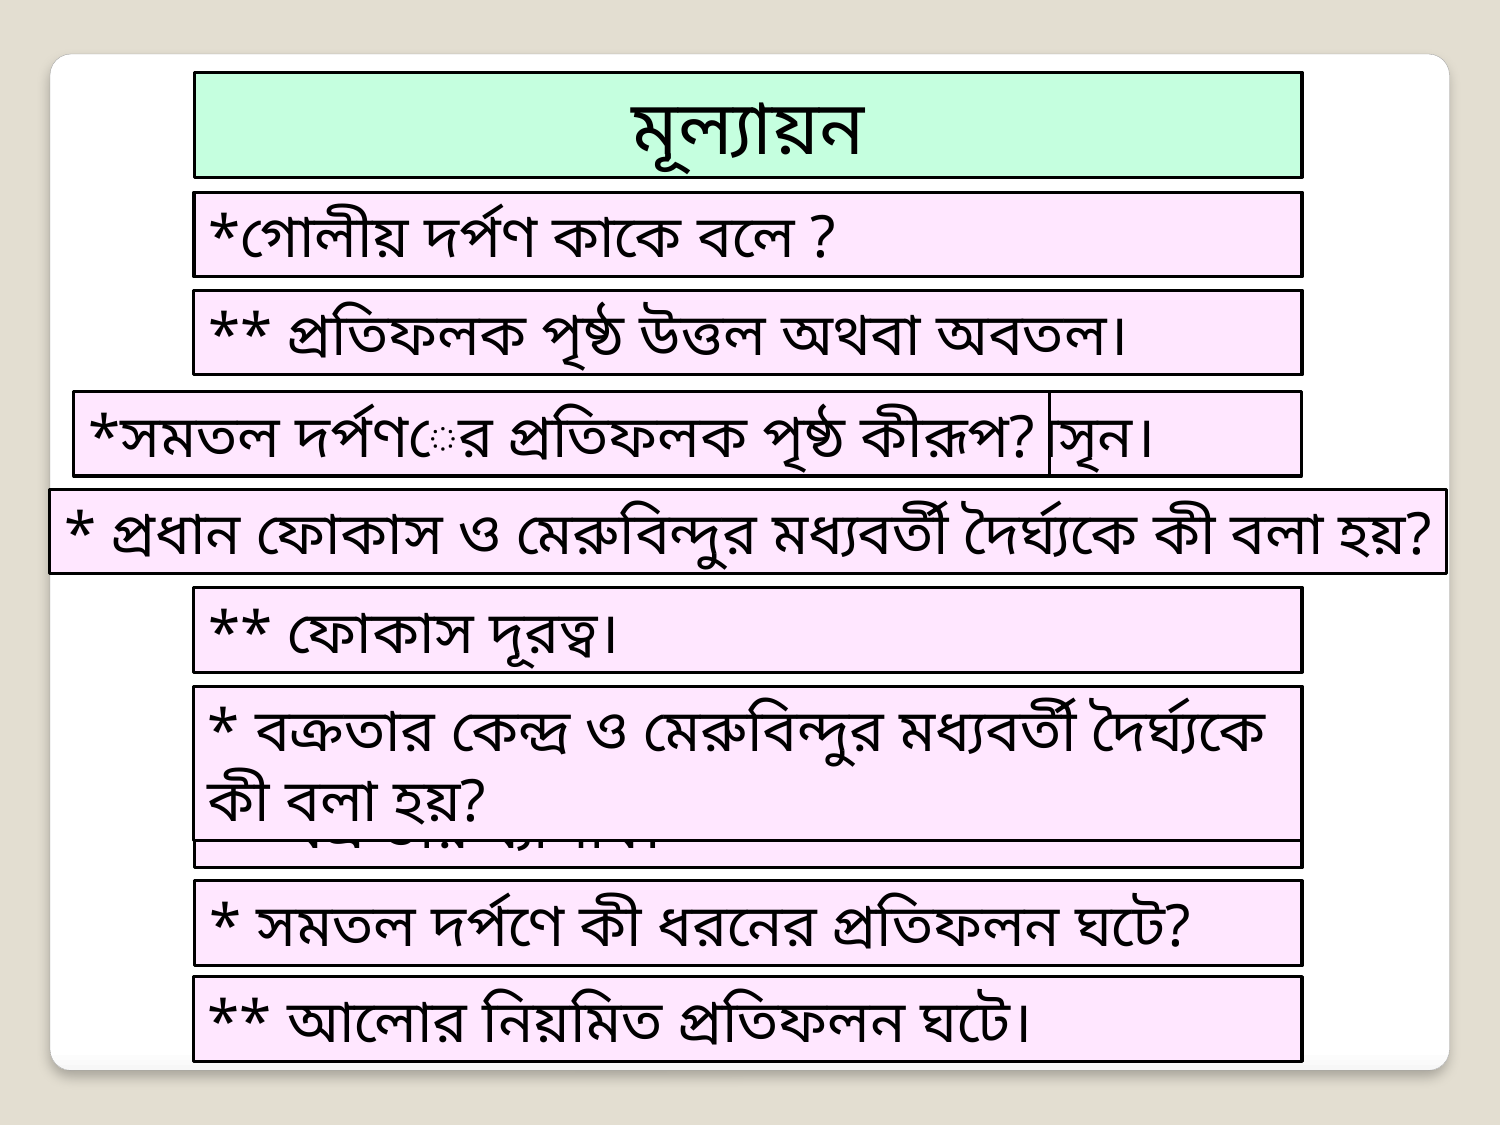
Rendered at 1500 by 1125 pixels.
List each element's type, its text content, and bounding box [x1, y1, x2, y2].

text_box * বক্রতার কেন্দ্র ও মেরুবিন্দুর মধ্যবর্তী দৈর্ঘ্যকে কী বলা হয়? [193, 686, 1302, 841]
text_box *গোলীয় দর্পণ কাকে বলে ? [193, 192, 1303, 277]
text_box * সমতল দর্পণে কী ধরনের প্রতিফলন ঘটে? [194, 880, 1303, 966]
text_box ** মসৃন। [1050, 391, 1302, 476]
text_box ** প্রতিফলক পৃষ্ঠ উত্তল অথবা অবতল। [193, 290, 1303, 375]
text_box ** বক্রতার ব্যাসার্ধ। [194, 782, 1303, 868]
text_box *সমতল দর্পণের প্রতিফলক পৃষ্ঠ কীরূপ? [73, 391, 1050, 477]
text_box মূল্যায়ন [194, 72, 1303, 178]
text_box ** ফোকাস দূরত্ব। [193, 587, 1303, 673]
text_box ** আলোর নিয়মিত প্রতিফলন ঘটে। [193, 976, 1302, 1062]
text_box * প্রধান ফোকাস ও মেরুবিন্দুর মধ্যবর্তী দৈর্ঘ্যকে কী বলা হয়? [49, 489, 1447, 574]
